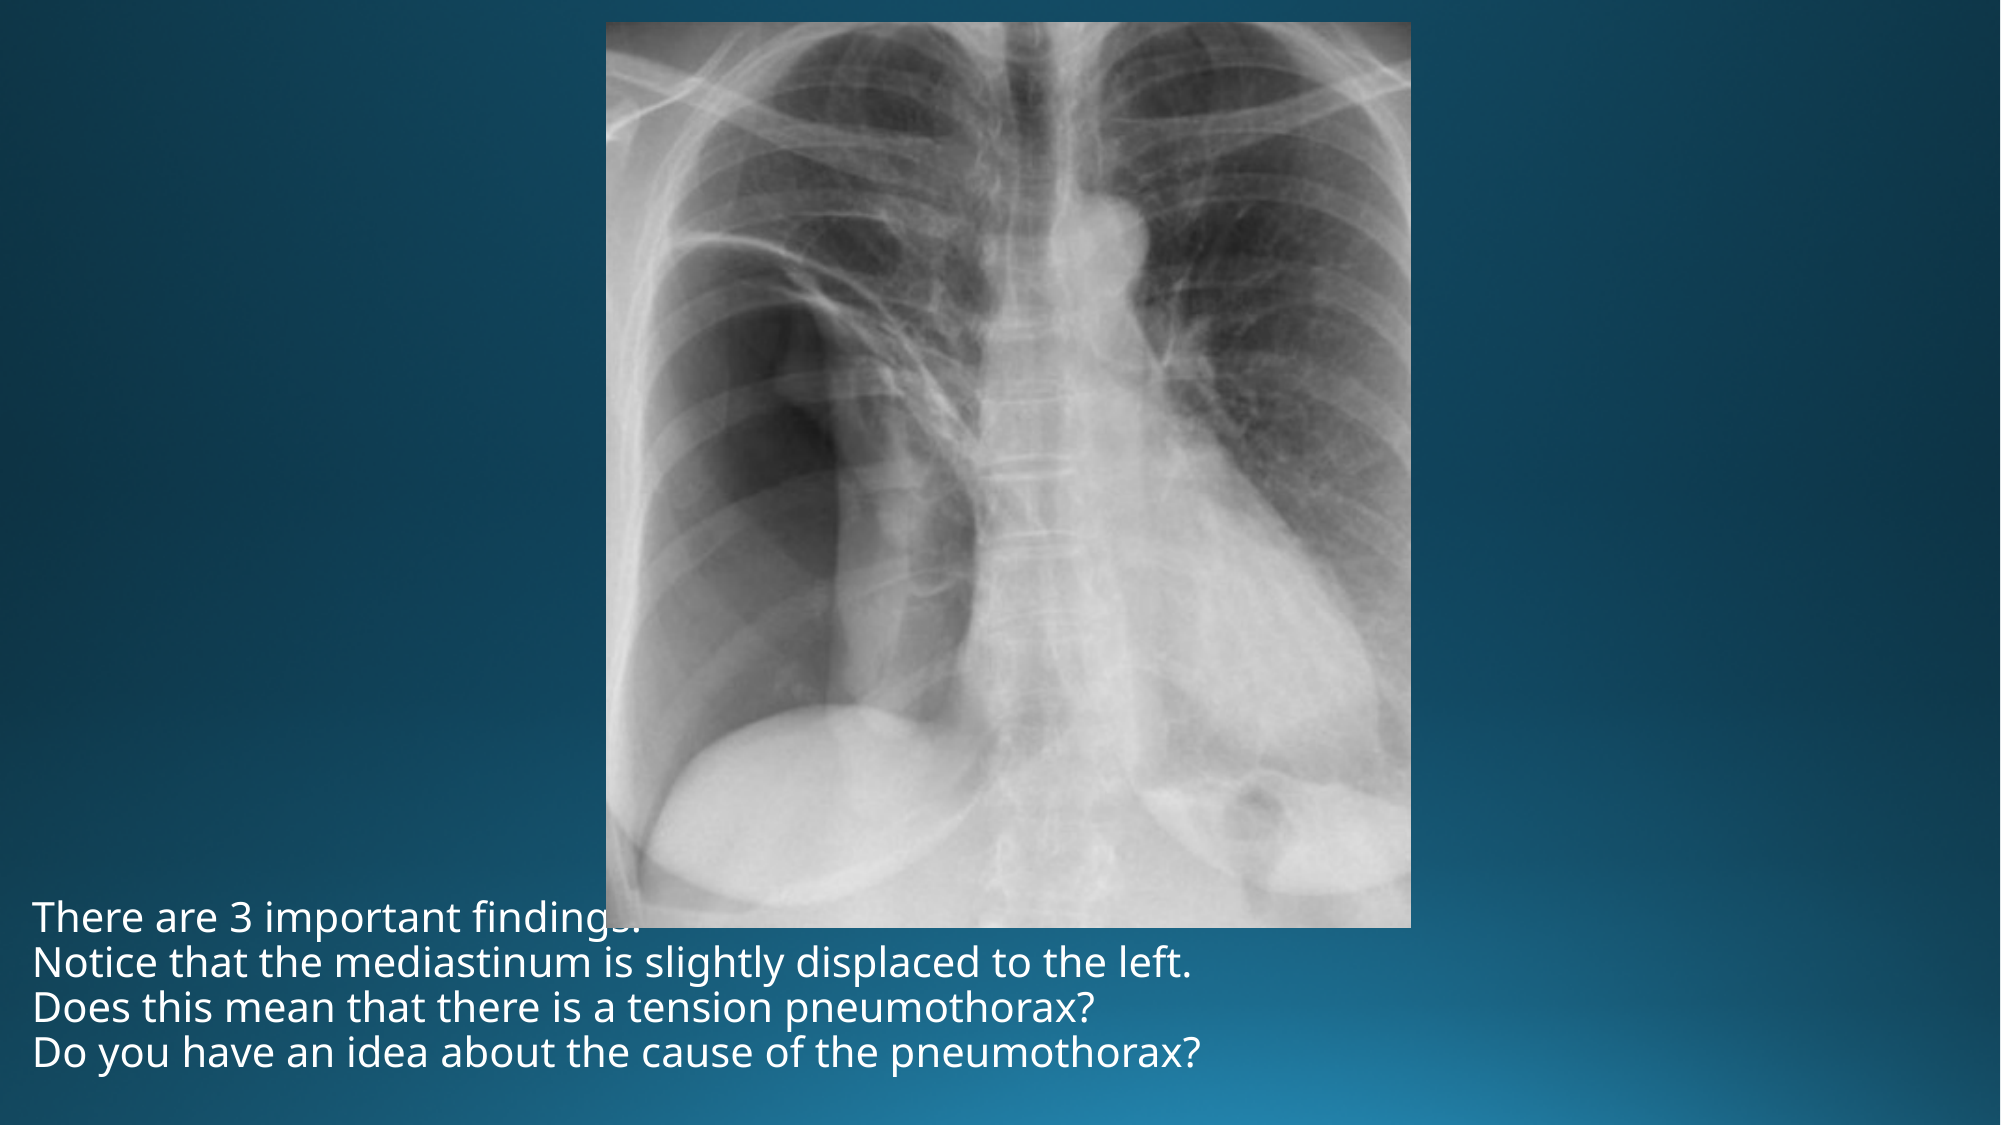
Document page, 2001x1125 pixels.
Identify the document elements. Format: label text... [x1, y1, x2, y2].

picture [0, 0, 2001, 1125]
title There are 3 important findings. Notice that the mediastinum is slightly displaced to the left. Does this mean that there is a tension pneumothorax? Do you have an idea about the cause of the pneumothorax? [16, 877, 1950, 1095]
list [606, 22, 1411, 928]
